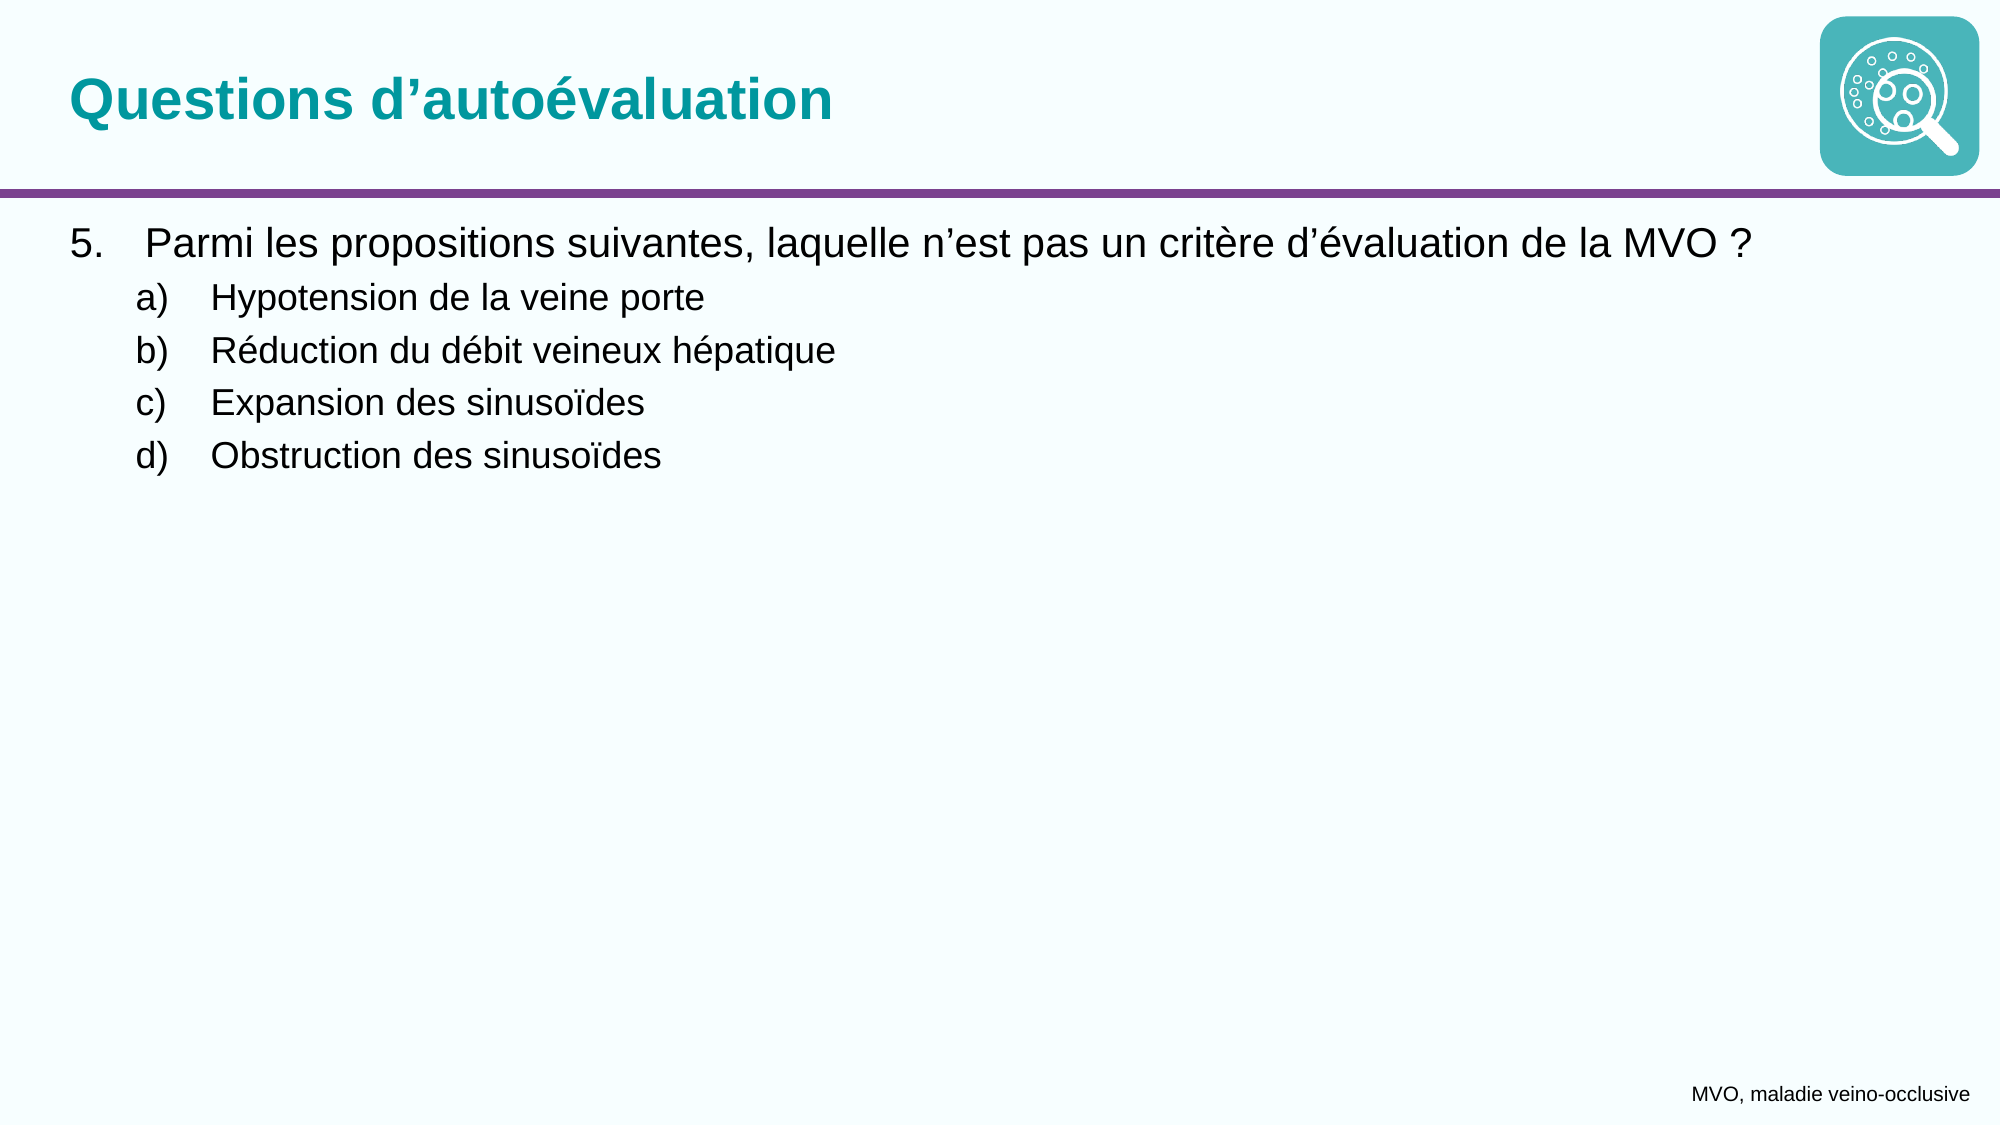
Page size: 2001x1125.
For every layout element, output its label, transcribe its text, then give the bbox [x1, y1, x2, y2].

picture [1840, 37, 1959, 156]
title Questions d’autoévaluation [55, 13, 1820, 180]
list Parmi les propositions suivantes, laquelle n’est pas un critère d’évaluation de la MVO ? Hypotension de la veine porte Réduction du débit veineux hépatique Expansion des sinusoïdes Obstruction des sinusoïdes [55, 208, 1945, 1005]
list MVO, maladie veino-occlusive [788, 1065, 1986, 1113]
